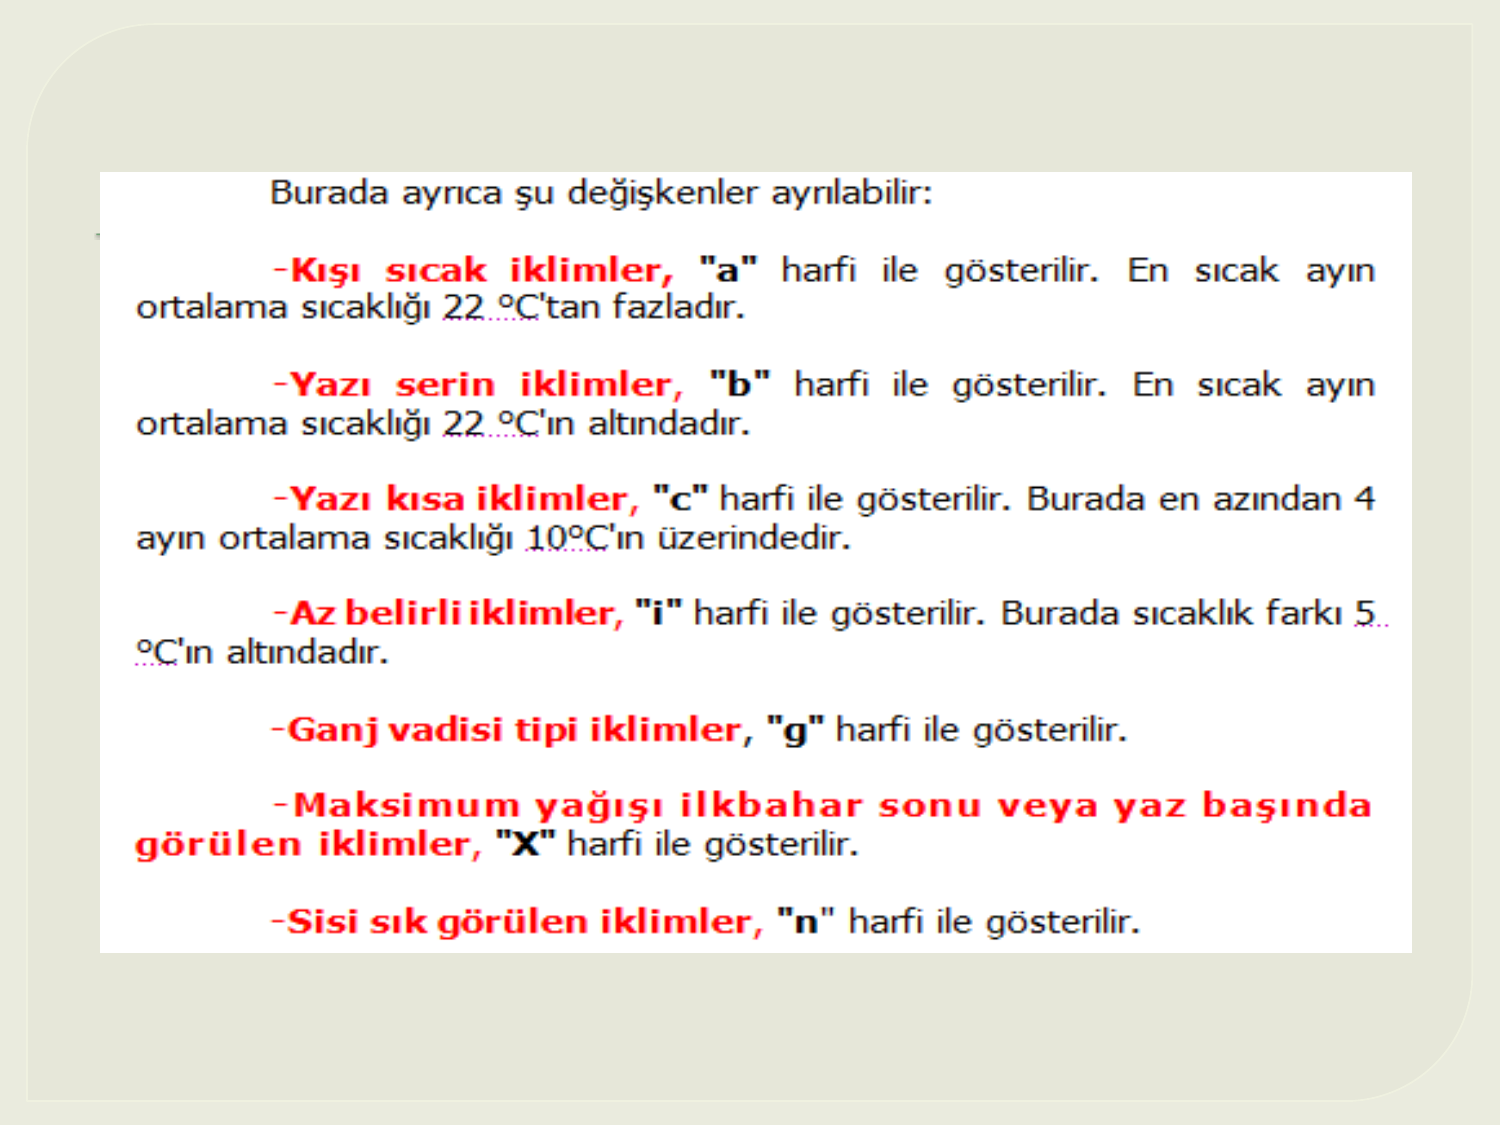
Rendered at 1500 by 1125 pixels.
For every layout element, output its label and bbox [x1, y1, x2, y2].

list [100, 172, 1412, 953]
